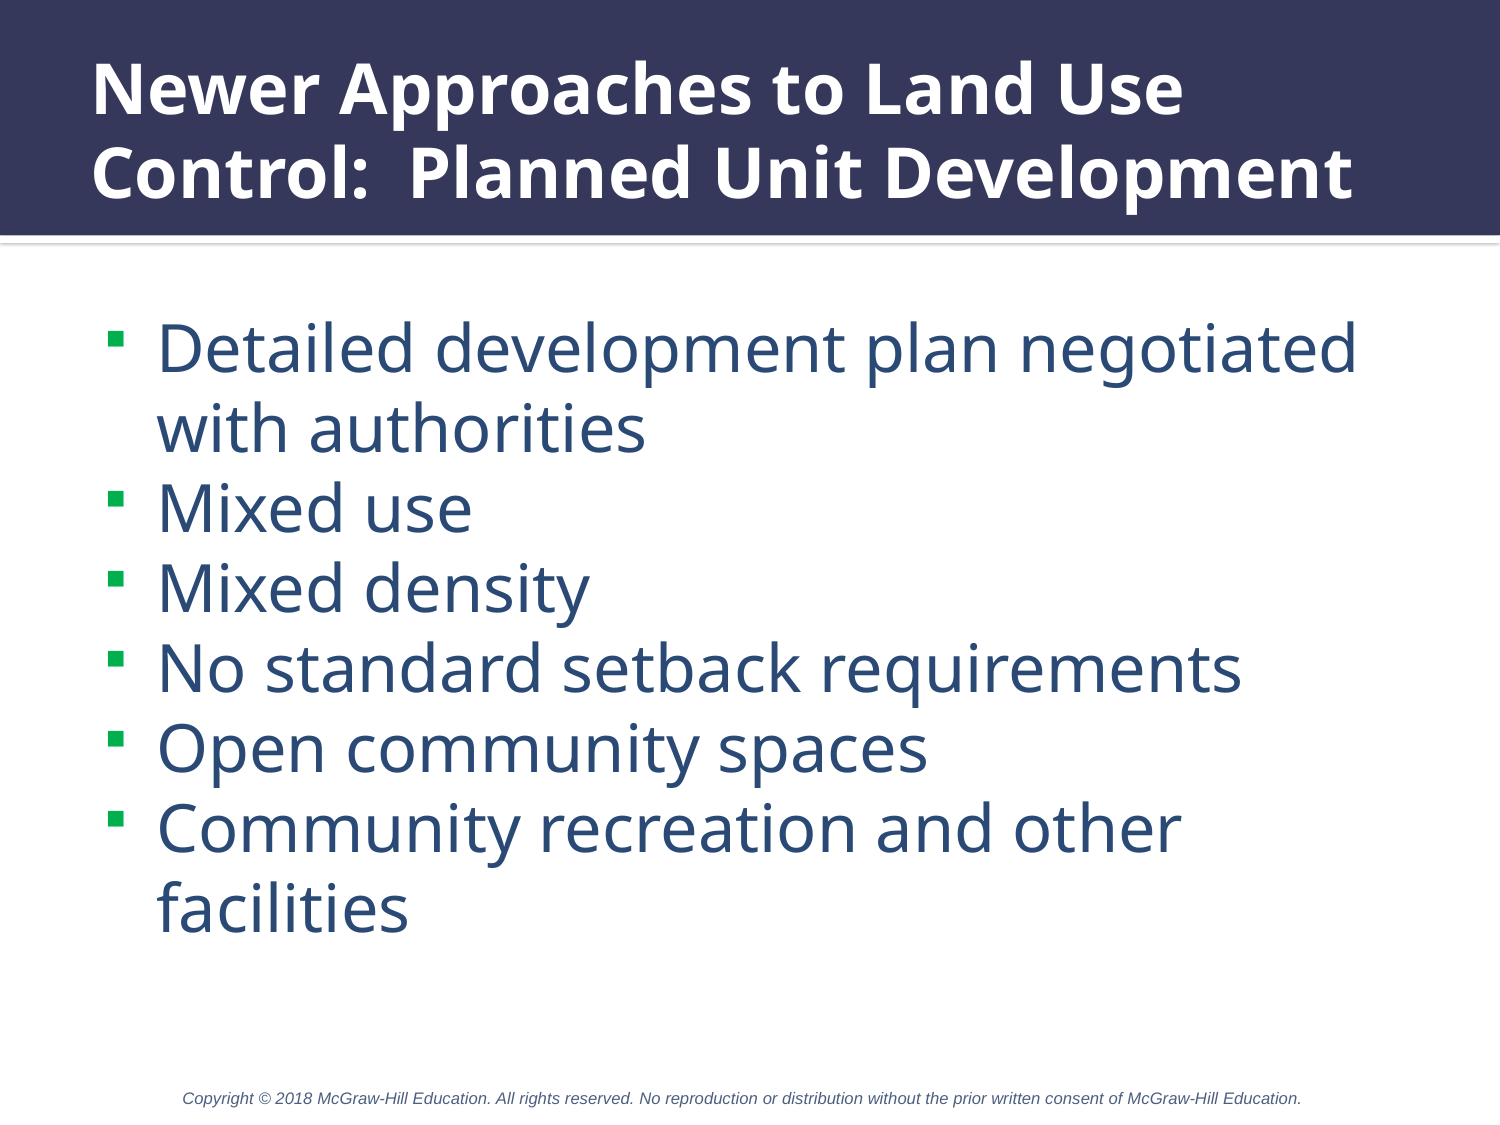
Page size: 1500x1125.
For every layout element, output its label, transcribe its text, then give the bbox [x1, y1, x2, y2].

list Detailed development plan negotiated with authorities Mixed use Mixed density No standard setback requirements Open community spaces Community recreation and other facilities [75, 291, 1425, 1050]
footer Copyright © 2018 McGraw-Hill Education. All rights reserved. No reproduction or distribution without the prior written consent of McGraw-Hill Education. [174, 1062, 1337, 1108]
title Newer Approaches to Land Use Control: Planned Unit Development [75, 25, 1425, 231]
